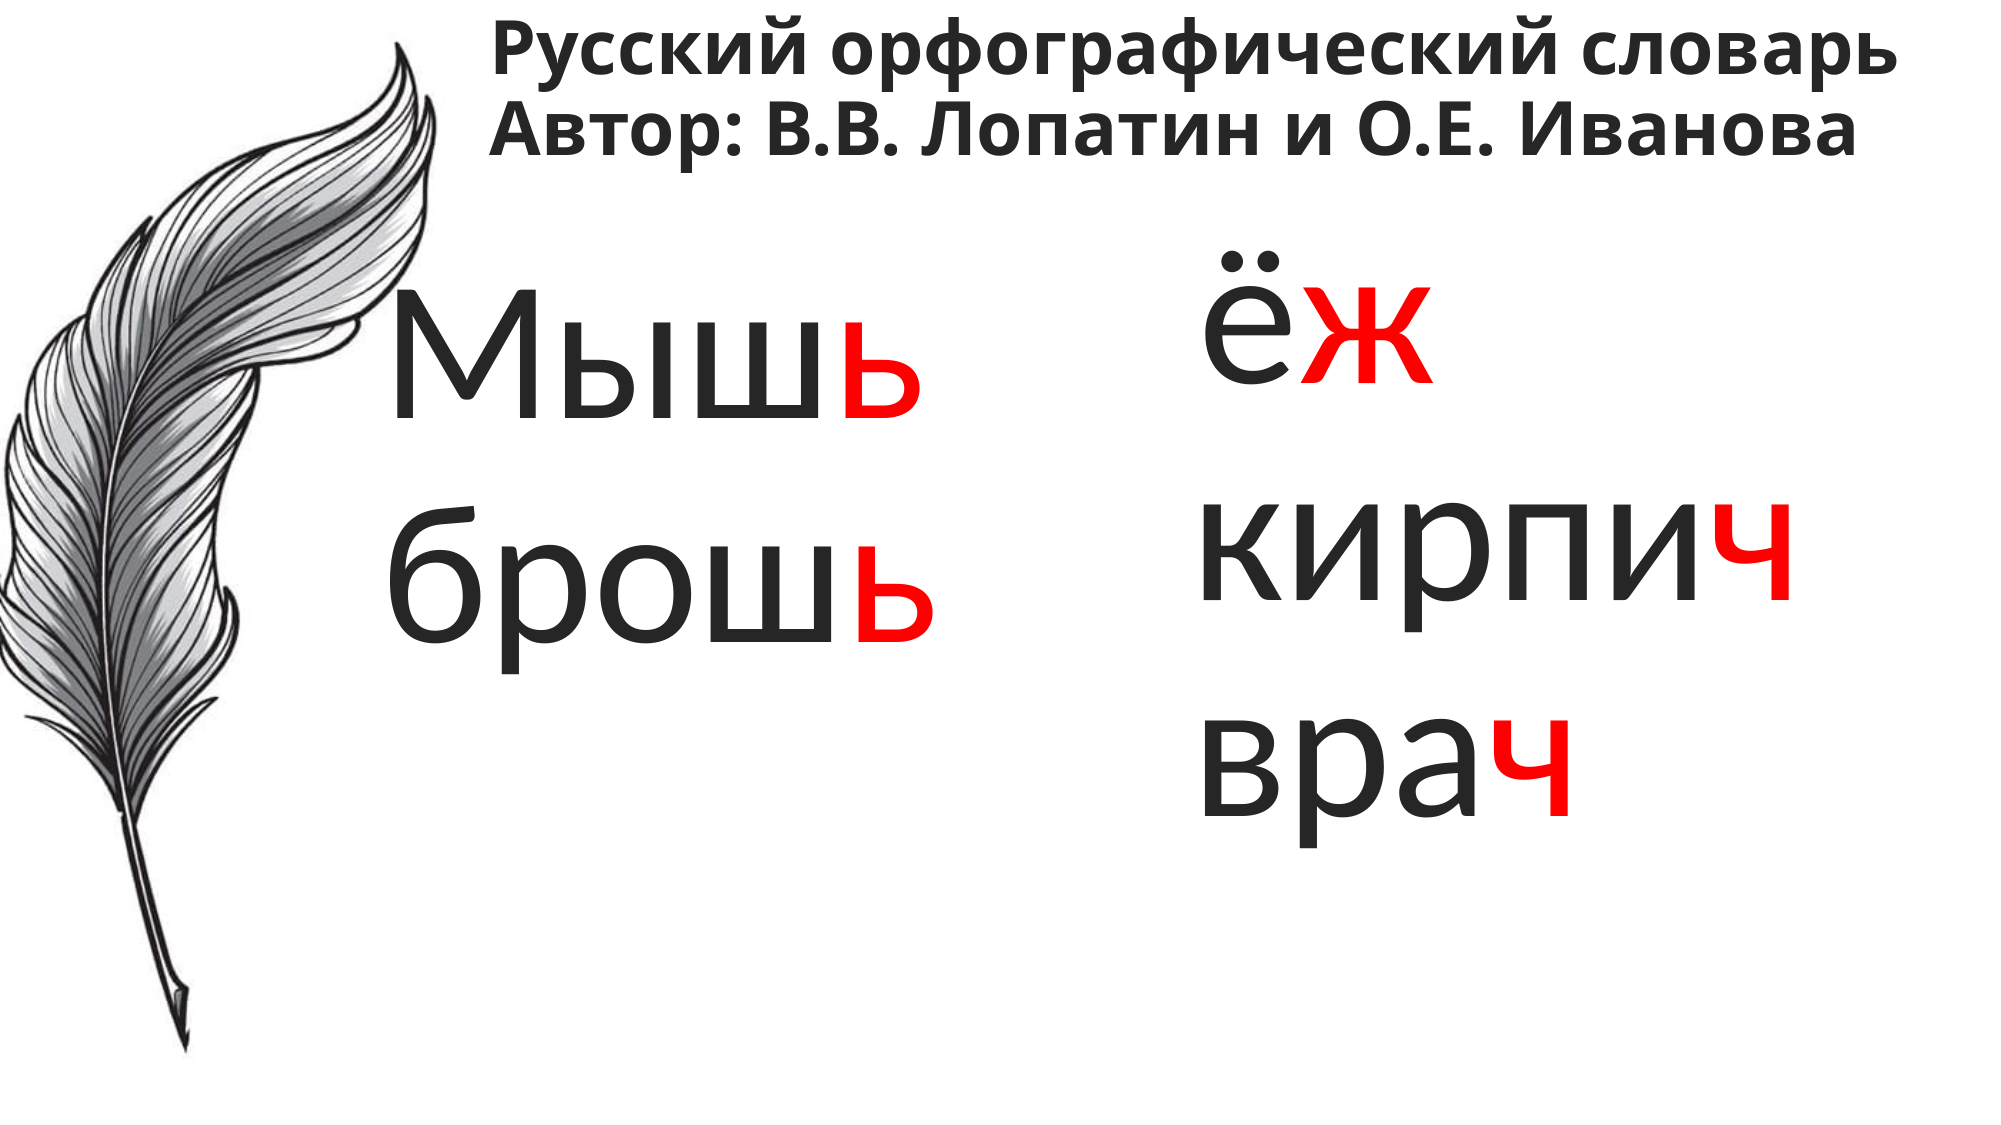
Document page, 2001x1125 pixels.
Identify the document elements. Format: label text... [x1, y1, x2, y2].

list Мышь брошь ёж кирпич врач [329, 203, 1978, 1071]
title Русский орфографический словарь Автор: В.В. Лопатин и О.Е. Иванова [474, 3, 1978, 179]
picture [0, 0, 2001, 1125]
